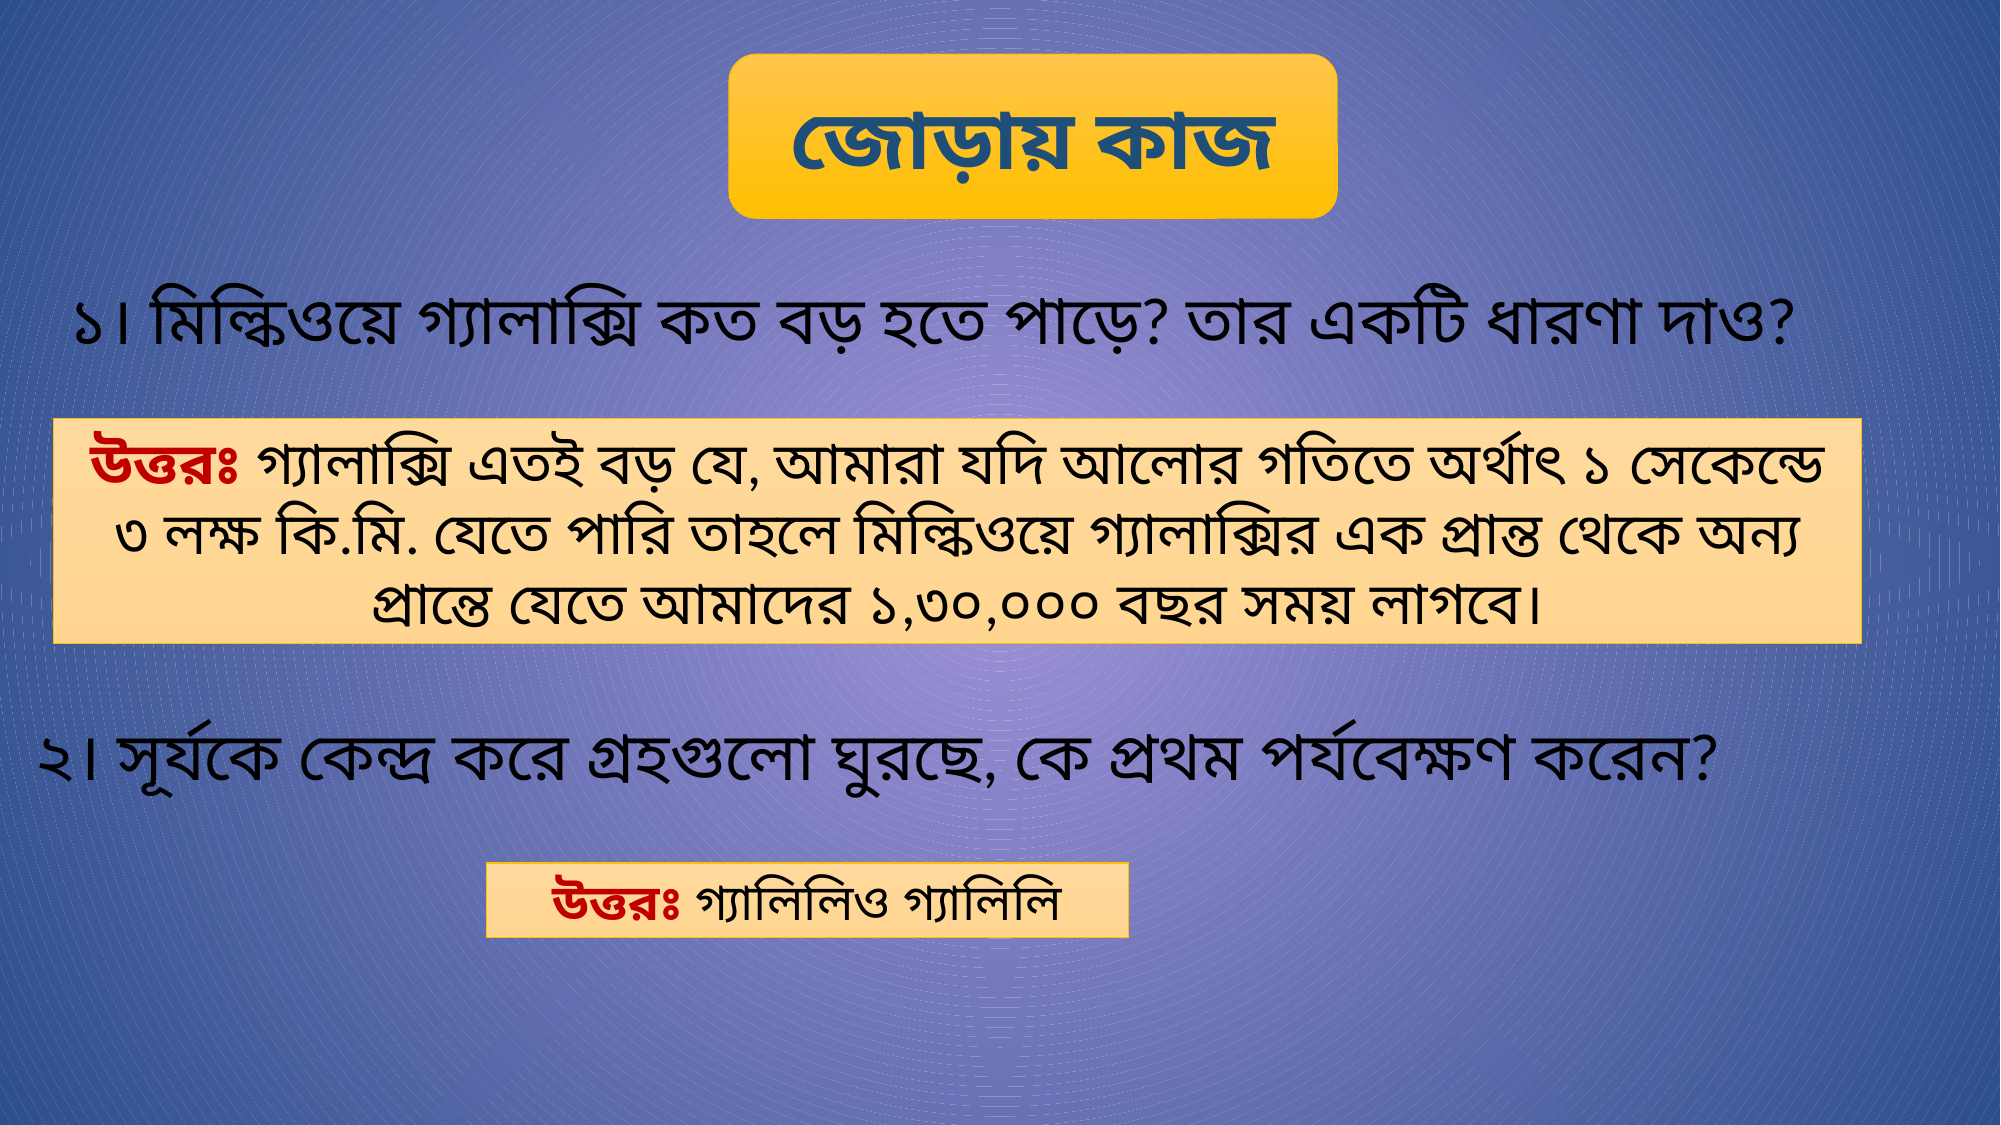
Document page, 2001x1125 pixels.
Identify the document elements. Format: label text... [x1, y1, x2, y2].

text_box উত্তরঃ গ্যালিলিও গ্যালিলি [486, 862, 1129, 938]
text_box জোড়ায় কাজ [728, 53, 1338, 219]
text_box ২। সূর্যকে কেন্দ্র করে গ্রহগুলো ঘুরছে, কে প্রথম পর্যবেক্ষণ করেন? [20, 706, 1894, 802]
text_box ১। মিল্কিওয়ে গ্যালাক্সি কত বড় হতে পাড়ে? তার একটি ধারণা দাও? [53, 270, 2000, 366]
text_box উত্তরঃ গ্যালাক্সি এতই বড় যে, আমারা যদি আলোর গতিতে অর্থাৎ ১ সেকেন্ডে ৩ লক্ষ কি.মি. যেতে পারি তাহলে মিল্কিওয়ে গ্যালাক্সির এক প্রান্ত থেকে অন্য প্রান্তে যেতে আমাদের ১,৩০,০০০ বছর সময় লাগবে। [53, 418, 1862, 644]
